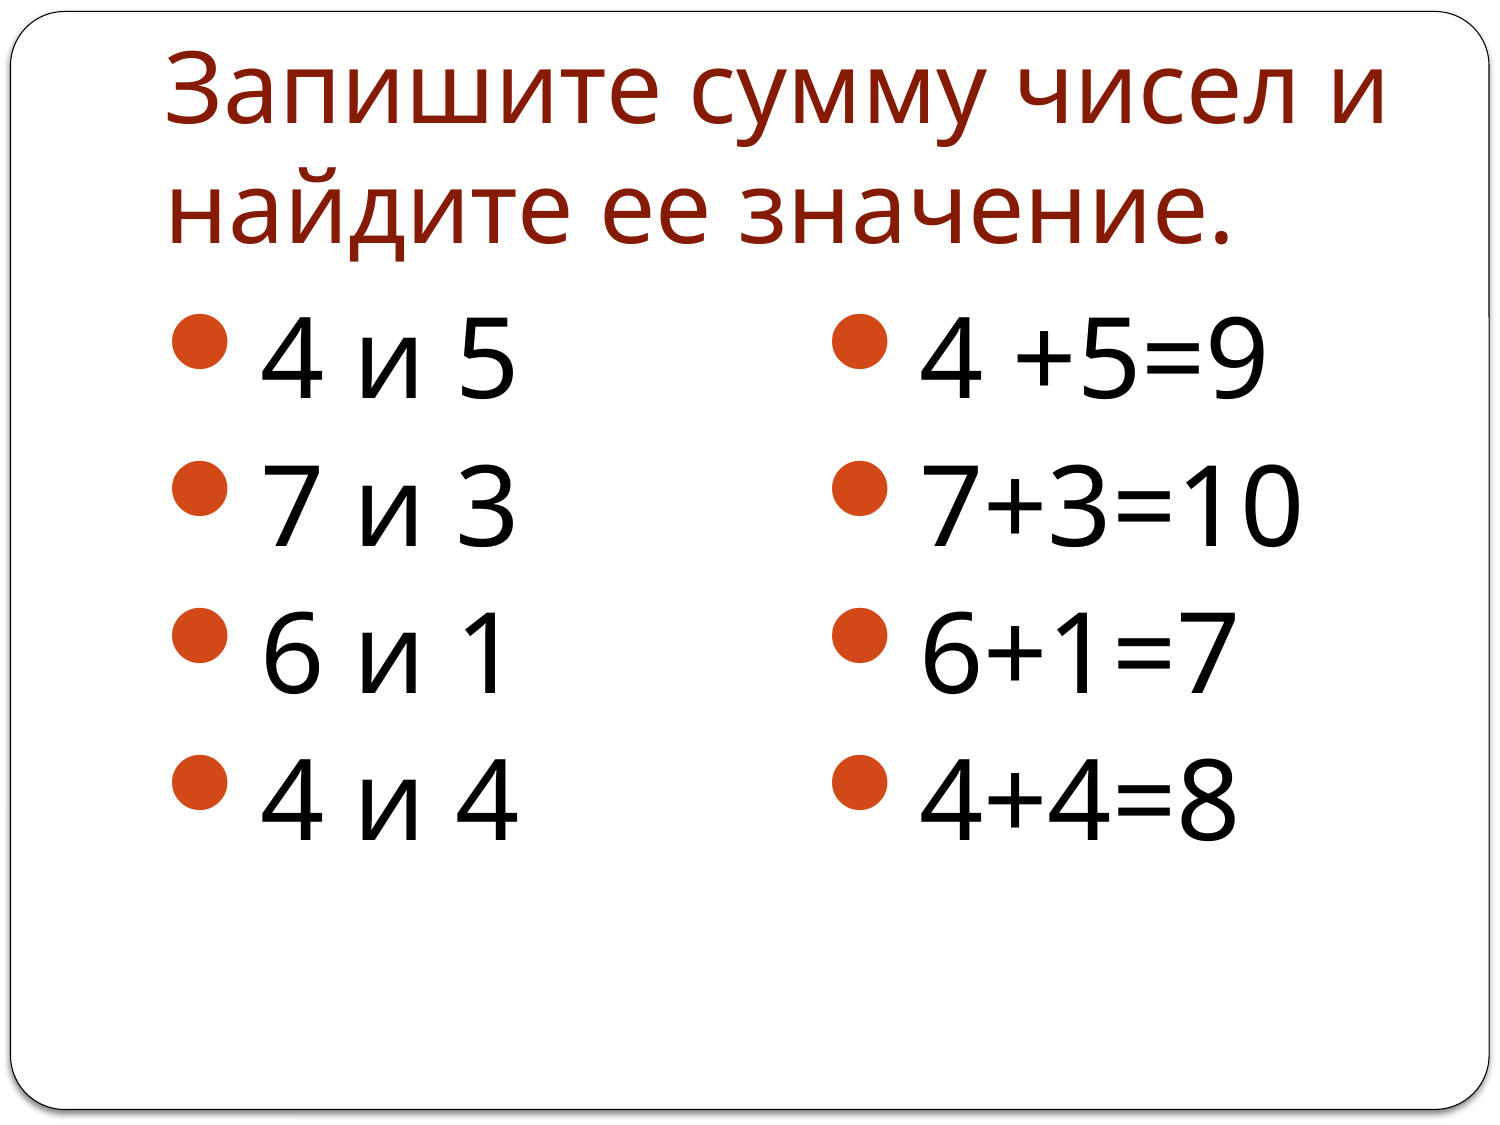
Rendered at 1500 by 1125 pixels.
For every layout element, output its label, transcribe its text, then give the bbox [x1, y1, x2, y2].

title Запишите сумму чисел и найдите ее значение. [150, 19, 1447, 279]
list 4 +5=9 7+3=10 6+1=7 4+4=8 [809, 278, 1425, 1083]
list 4 и 5 7 и 3 6 и 1 4 и 4 [150, 278, 765, 1071]
